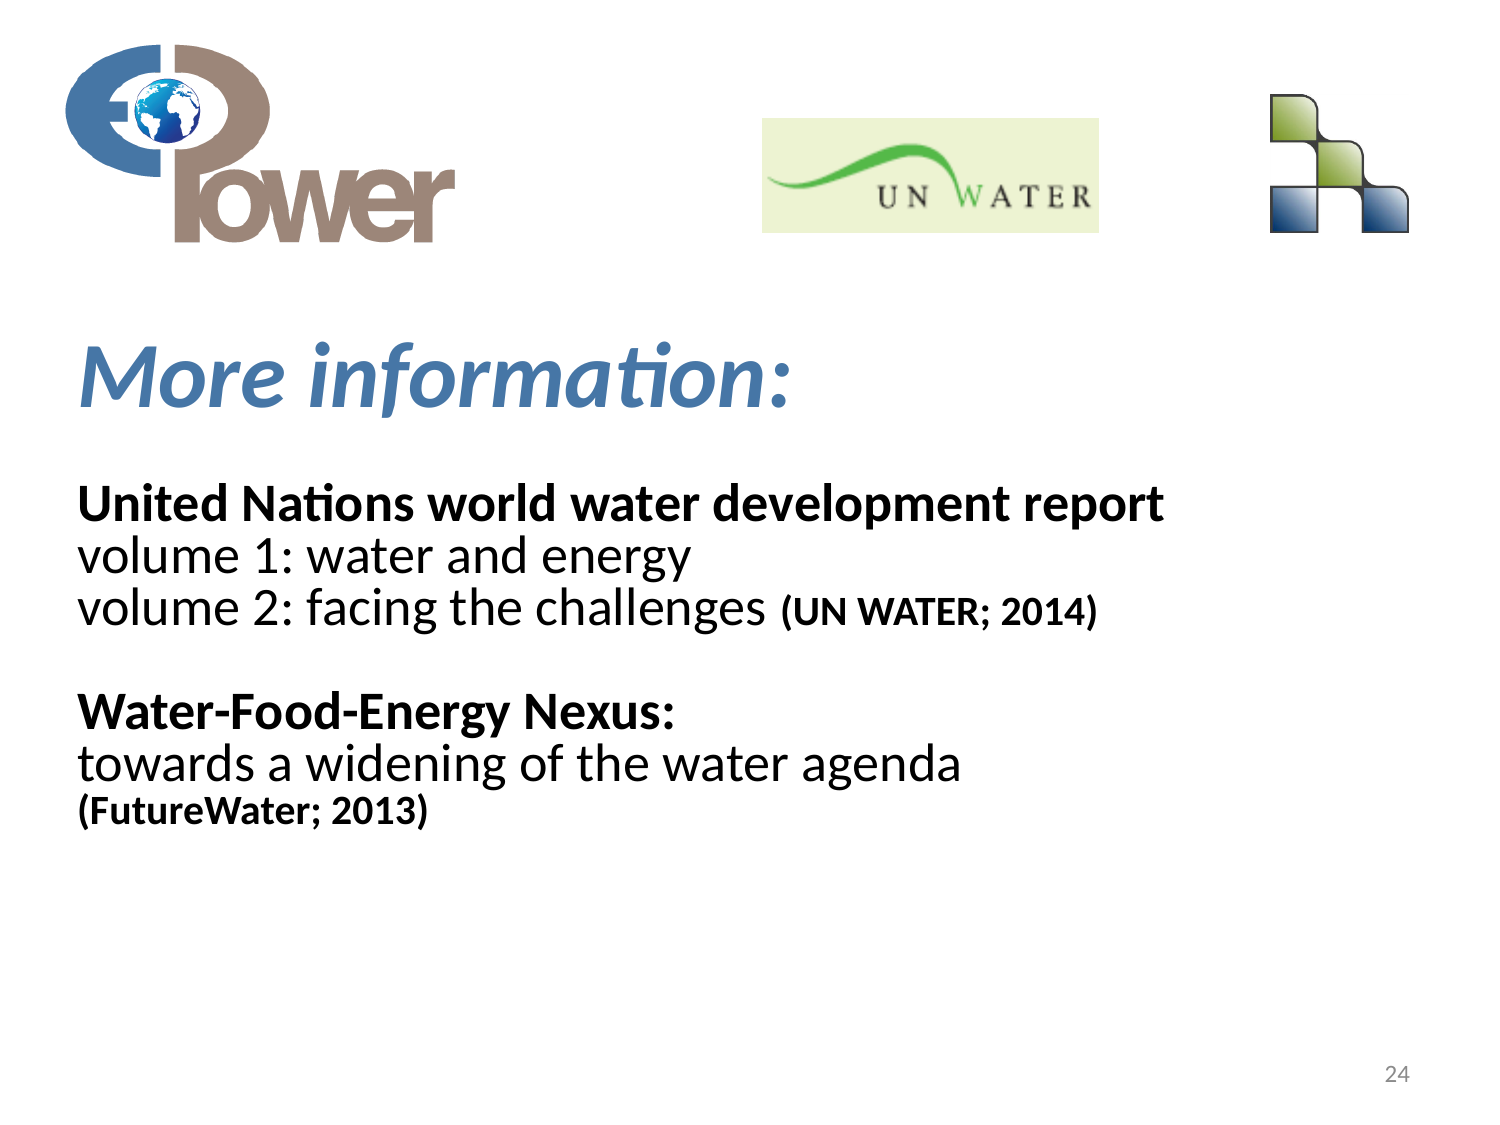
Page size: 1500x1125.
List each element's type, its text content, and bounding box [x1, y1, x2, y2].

picture [61, 41, 455, 244]
picture [1270, 94, 1409, 233]
picture [762, 117, 1099, 233]
text_box More information: [62, 265, 821, 443]
list United Nations world water development report volume 1: water and energy volume 2: facing the challenges (UN WATER; 2014) Water-Food-Energy Nexus: towards a widening of the water agenda (FutureWater; 2013) [62, 472, 1409, 1063]
slide_number 24 [1074, 1042, 1425, 1103]
